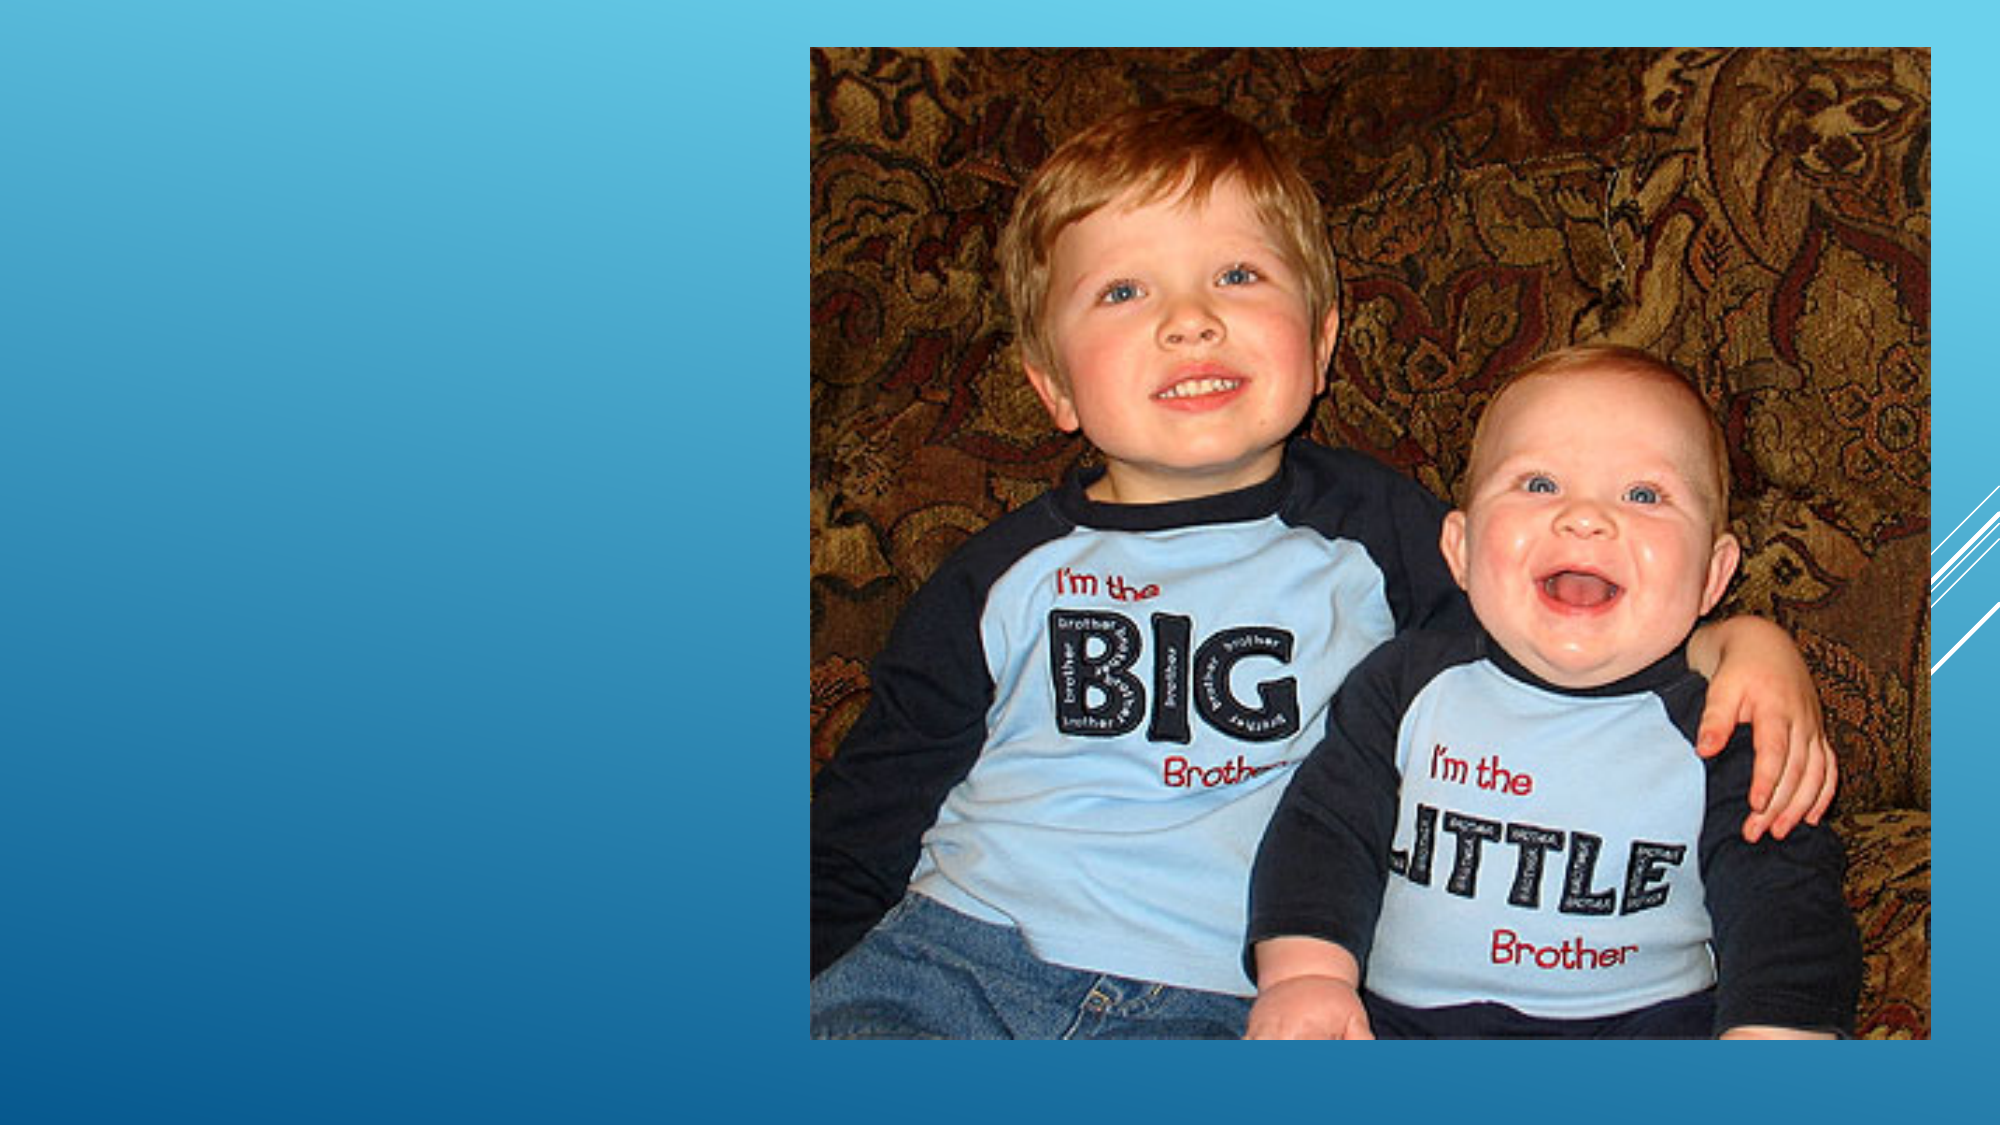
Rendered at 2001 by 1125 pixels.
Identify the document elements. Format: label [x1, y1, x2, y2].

picture [809, 47, 1931, 1040]
